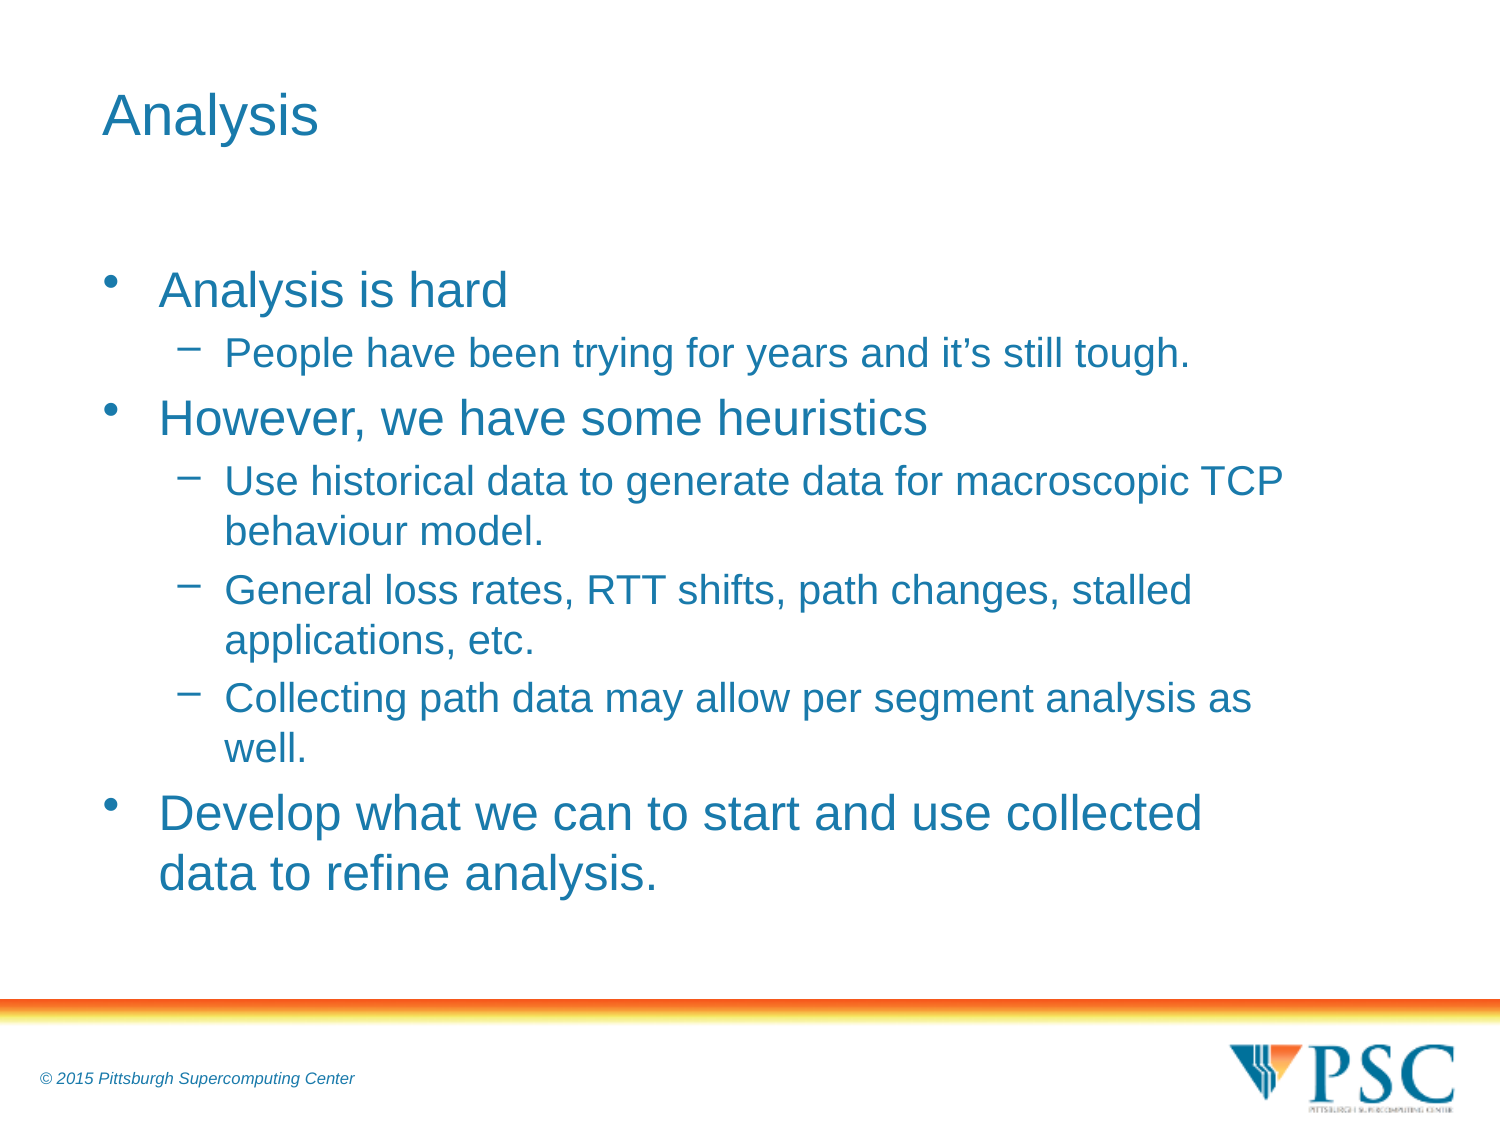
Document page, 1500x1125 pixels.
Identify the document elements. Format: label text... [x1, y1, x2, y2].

list Analysis is hard People have been trying for years and it’s still tough. However, we have some heuristics Use historical data to generate data for macroscopic TCP behaviour model. General loss rates, RTT shifts, path changes, stalled applications, etc. Collecting path data may allow per segment analysis as well. Develop what we can to start and use collected data to refine analysis. [87, 249, 1325, 1038]
title Analysis [87, 37, 1338, 188]
picture [0, 999, 1500, 1124]
